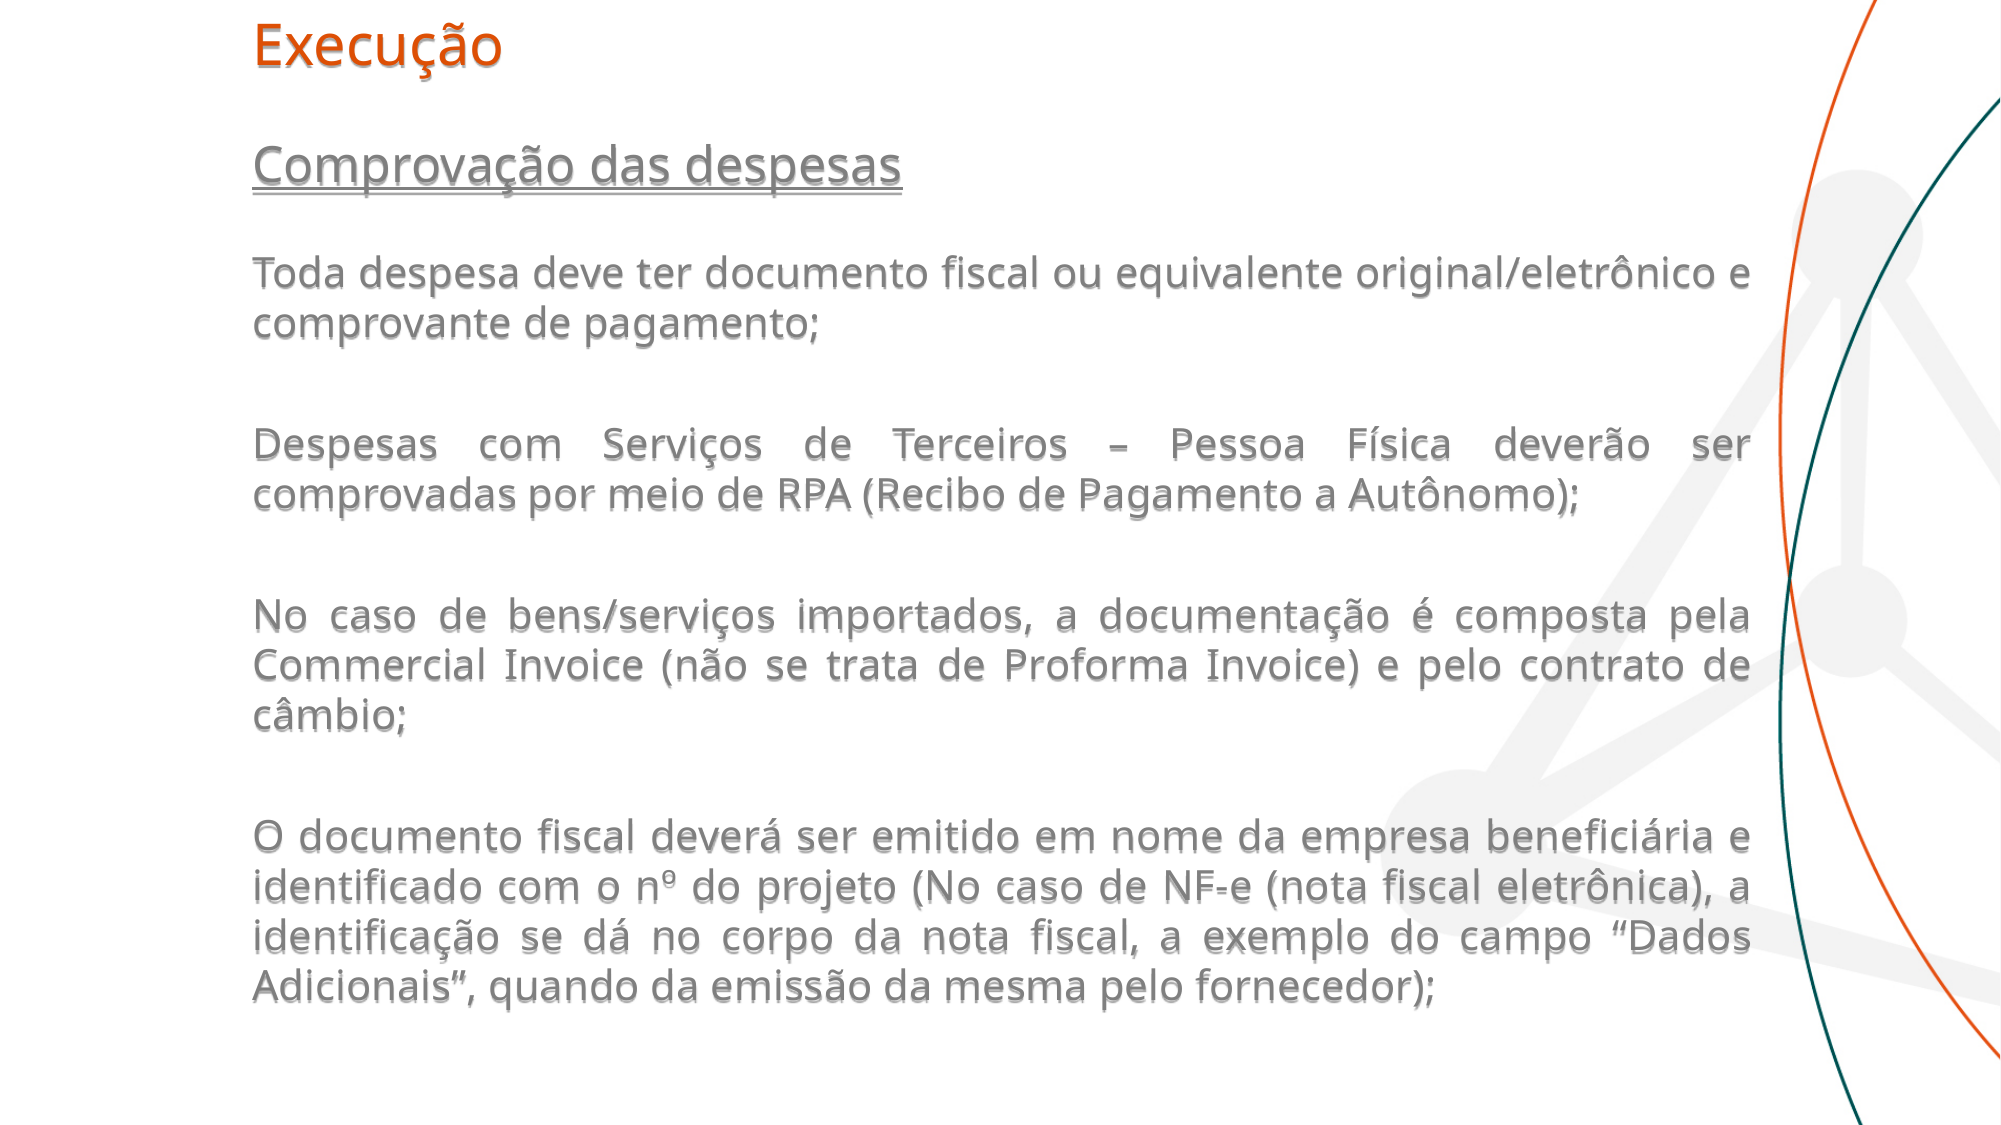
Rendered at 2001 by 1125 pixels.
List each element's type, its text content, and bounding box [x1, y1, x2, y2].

text_box Comprovação das despesas [237, 125, 1154, 201]
picture [0, 0, 2001, 1125]
text_box Toda despesa deve ter documento fiscal ou equivalente original/eletrônico e comprovante de pagamento; Despesas com Serviços de Terceiros – Pessoa Física deverão ser comprovadas por meio de RPA (Recibo de Pagamento a Autônomo); No caso de bens/serviços importados, a documentação é composta pela Commercial Invoice (não se trata de Proforma Invoice) e pelo contrato de câmbio; O documento fiscal deverá ser emitido em nome da empresa beneficiária e identificado com o nº do projeto (No caso de NF-e (nota fiscal eletrônica), a identificação se dá no corpo da nota fiscal, a exemplo do campo “Dados Adicionais”, quando da emissão da mesma pelo fornecedor); [237, 237, 1768, 1047]
text_box Execução [237, 0, 1250, 155]
